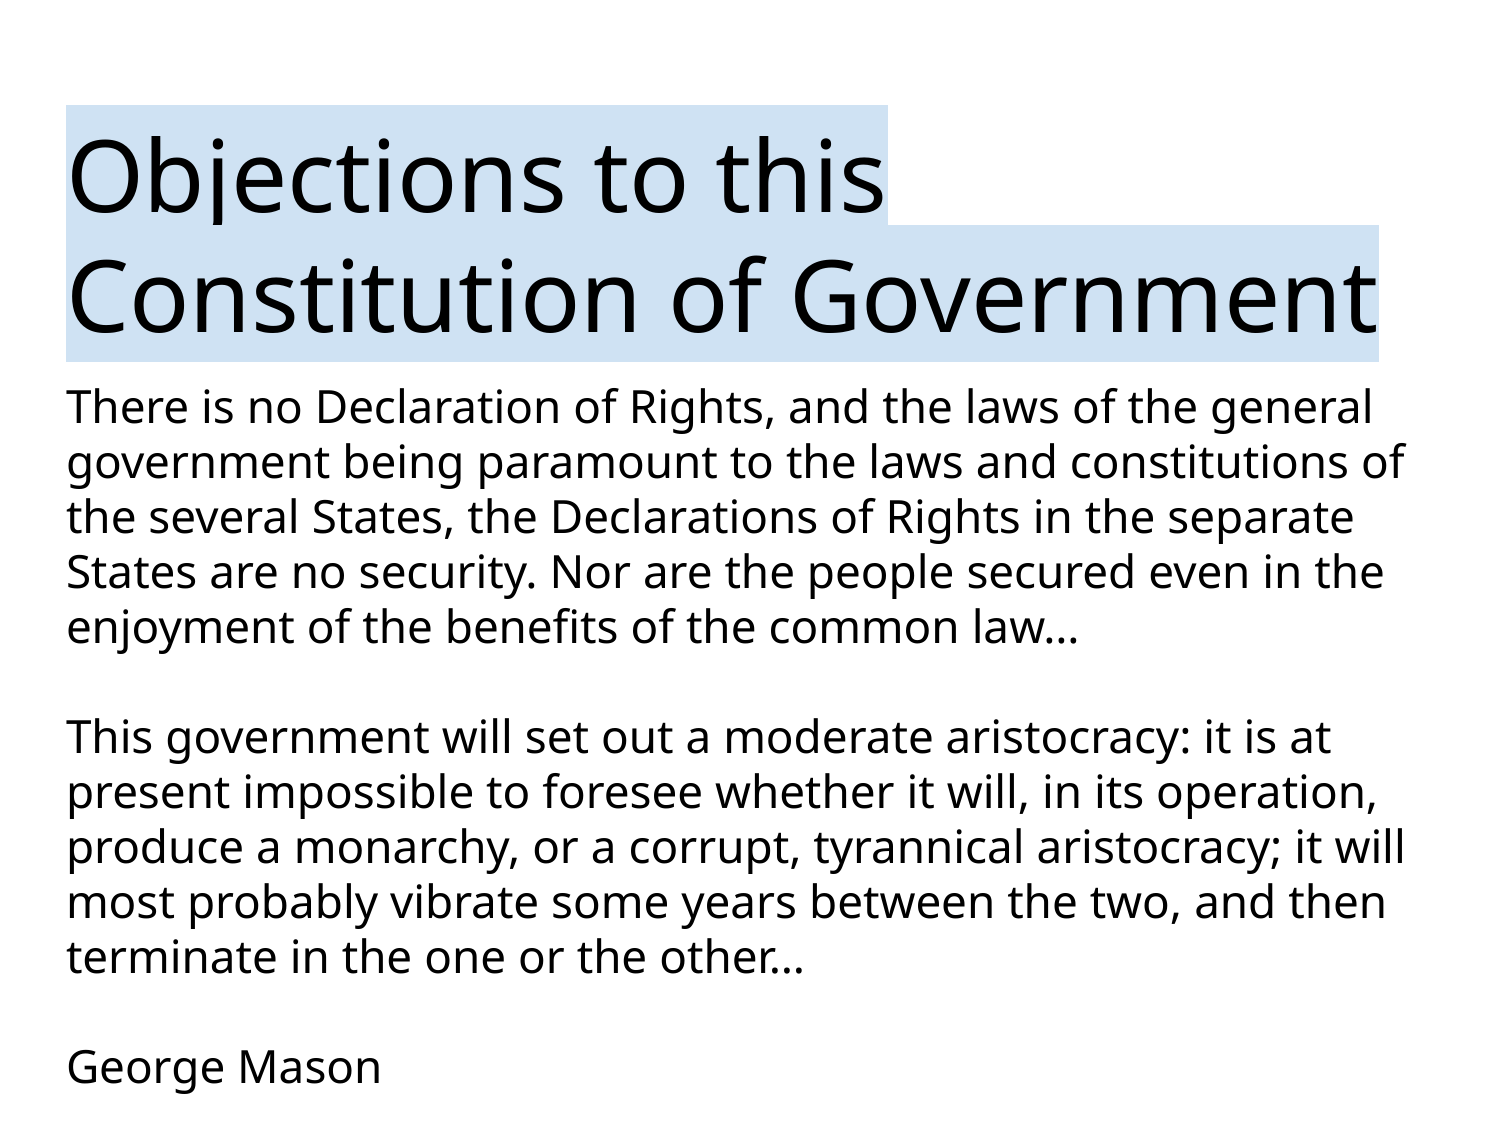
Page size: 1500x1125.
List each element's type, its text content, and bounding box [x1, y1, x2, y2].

title Objections to this Constitution of Government [51, 97, 1449, 223]
list There is no Declaration of Rights, and the laws of the general government being paramount to the laws and constitutions of the several States, the Declarations of Rights in the separate States are no security. Nor are the people secured even in the enjoyment of the benefits of the common law… This government will set out a moderate aristocracy: it is at present impossible to foresee whether it will, in its operation, produce a monarchy, or a corrupt, tyrannical aristocracy; it will most probably vibrate some years between the two, and then terminate in the one or the other… George Mason [51, 362, 1449, 1093]
